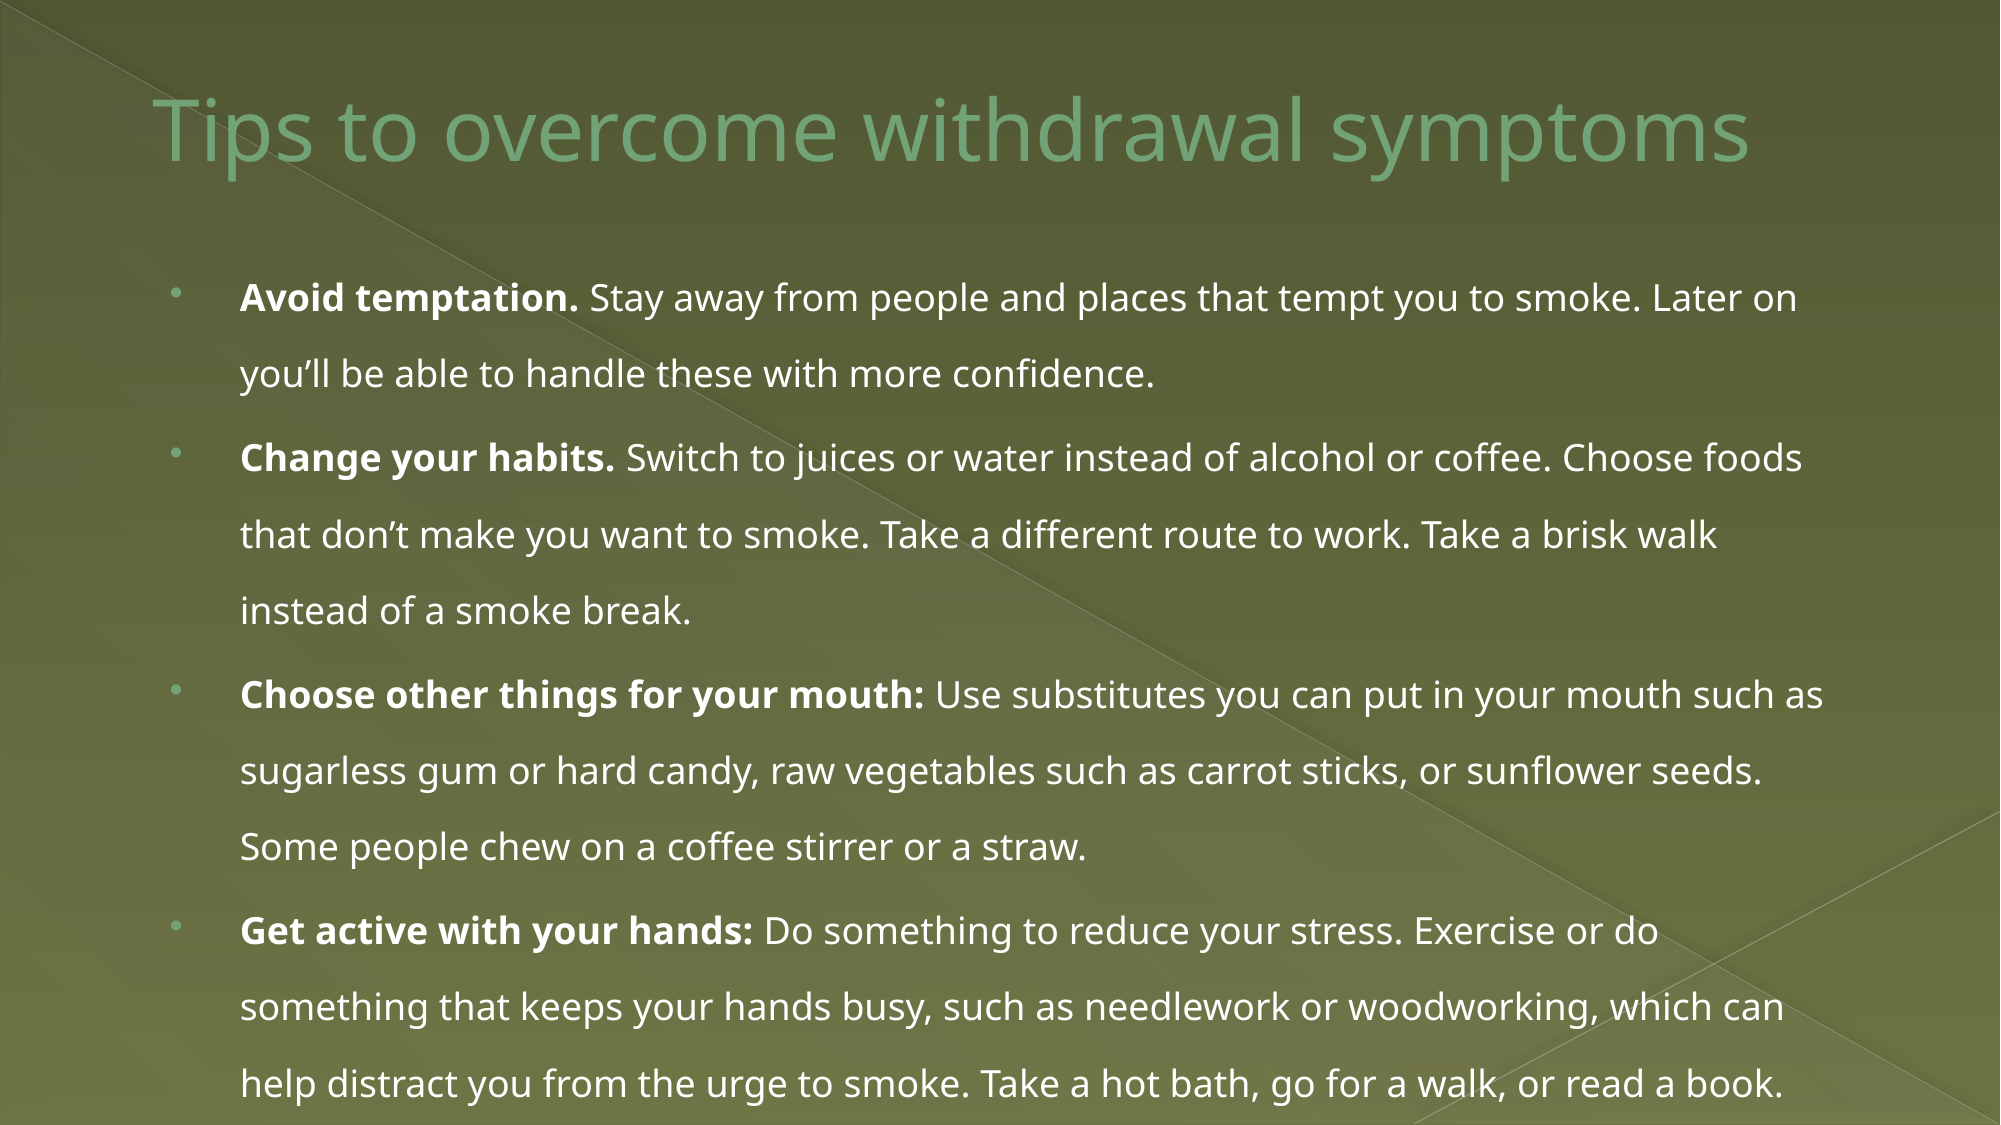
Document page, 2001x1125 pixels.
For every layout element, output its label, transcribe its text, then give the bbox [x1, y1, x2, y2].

title Tips to overcome withdrawal symptoms [137, 17, 1863, 236]
list Avoid temptation. Stay away from people and places that tempt you to smoke. Later on you’ll be able to handle these with more confidence. Change your habits. Switch to juices or water instead of alcohol or coffee. Choose foods that don’t make you want to smoke. Take a different route to work. Take a brisk walk instead of a smoke break. Choose other things for your mouth: Use substitutes you can put in your mouth such as sugarless gum or hard candy, raw vegetables such as carrot sticks, or sunflower seeds. Some people chew on a coffee stirrer or a straw. Get active with your hands: Do something to reduce your stress. Exercise or do something that keeps your hands busy, such as needlework or woodworking, which can help distract you from the urge to smoke. Take a hot bath, go for a walk, or read a book. [144, 235, 1870, 1125]
